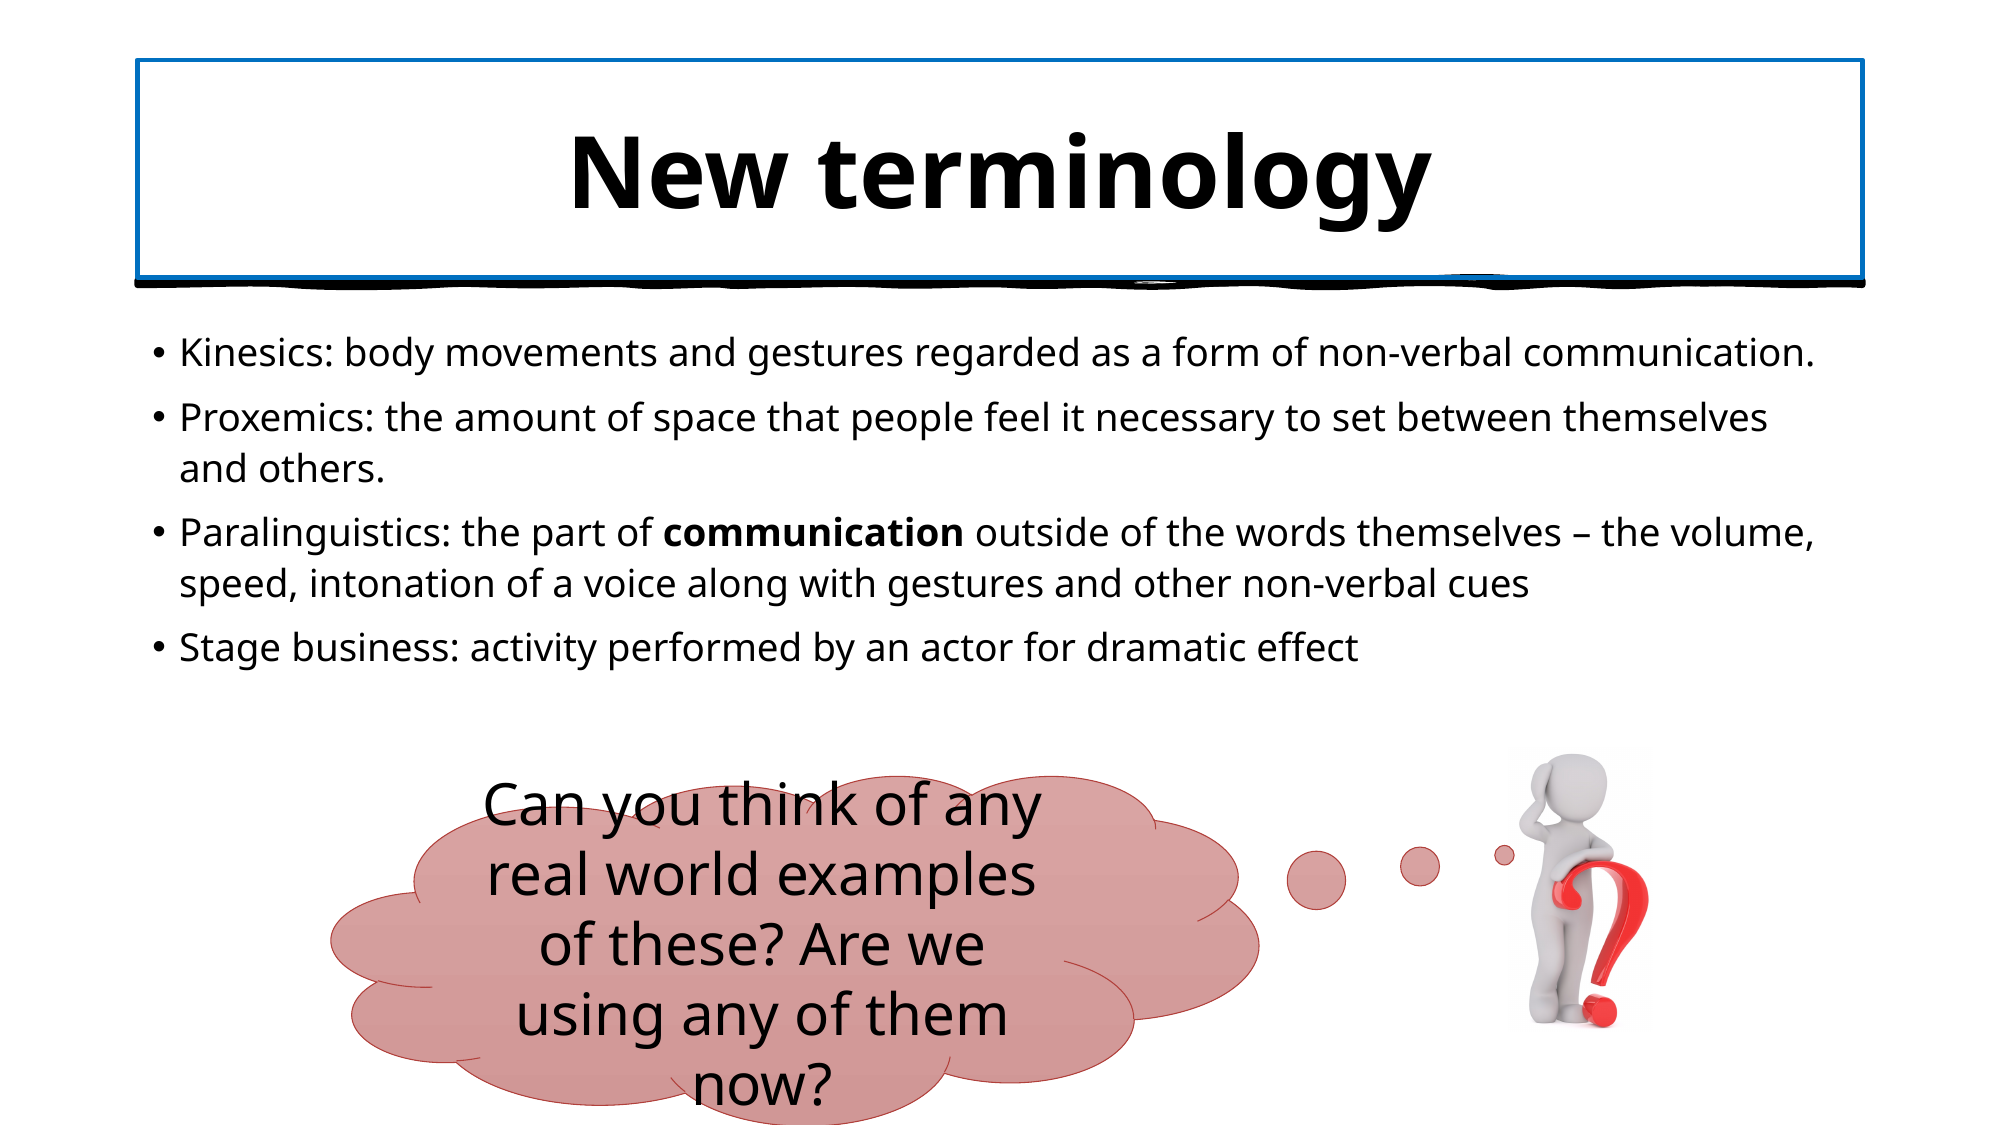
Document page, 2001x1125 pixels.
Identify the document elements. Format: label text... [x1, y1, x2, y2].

text_box Can you think of any real world examples of these? Are we using any of them now? [1400, 846, 1441, 887]
text_box Can you think of any real world examples of these? Are we using any of them now? [1286, 850, 1347, 911]
title New terminology [135, 58, 1865, 280]
list Kinesics: body movements and gestures regarded as a form of non-verbal communication. Proxemics: the amount of space that people feel it necessary to set between themselves and others. Paralinguistics: the part of communication outside of the words themselves – the volume, speed, intonation of a voice along with gestures and other non-verbal cues Stage business: activity performed by an actor for dramatic effect [137, 316, 1863, 709]
picture [1508, 747, 1653, 1032]
text_box Can you think of any real world examples of these? Are we using any of them now? [330, 775, 1260, 1125]
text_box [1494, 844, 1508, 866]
